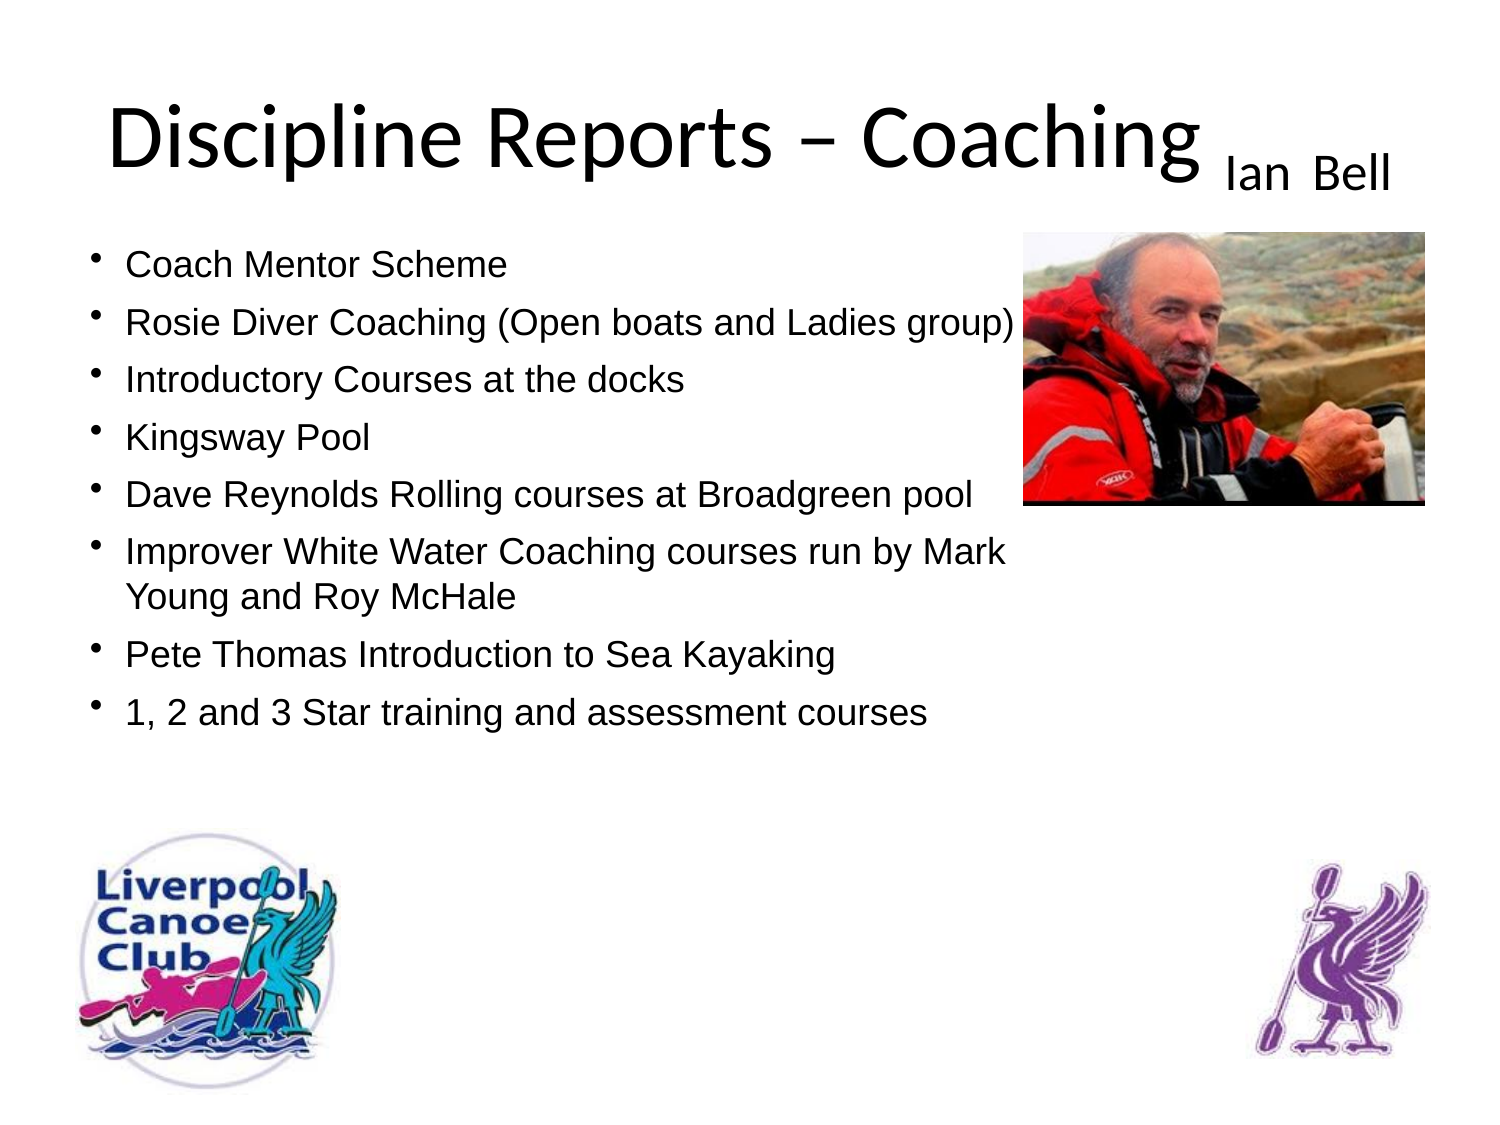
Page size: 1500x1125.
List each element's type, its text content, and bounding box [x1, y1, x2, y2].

picture [74, 828, 341, 1095]
picture [1245, 859, 1431, 1059]
picture [1023, 232, 1426, 507]
title Discipline Reports – Coaching Ian Bell [74, 44, 1426, 232]
text_box Coach Mentor Scheme Rosie Diver Coaching (Open boats and Ladies group) Introductory Courses at the docks Kingsway Pool Dave Reynolds Rolling courses at Broadgreen pool Improver White Water Coaching courses run by Mark Young and Roy McHale Pete Thomas Introduction to Sea Kayaking 1, 2 and 3 Star training and assessment courses [74, 232, 1091, 798]
